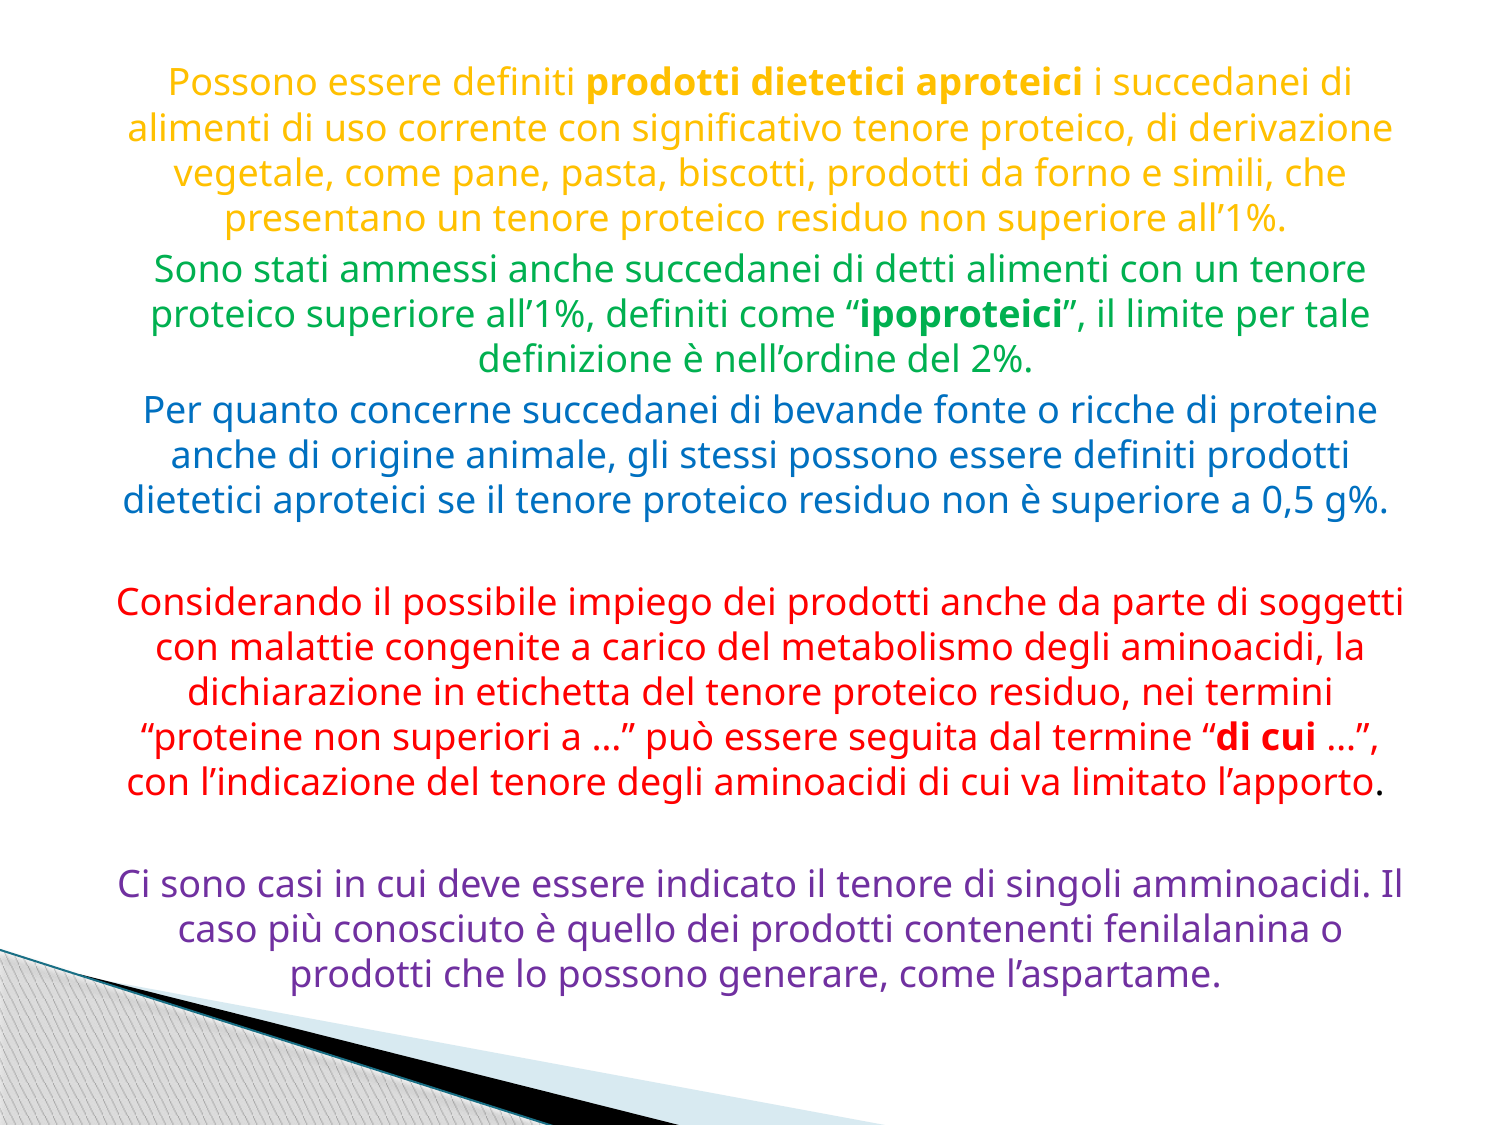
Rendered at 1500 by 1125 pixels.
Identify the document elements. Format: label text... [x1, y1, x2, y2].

list Possono essere definiti prodotti dietetici aproteici i succedanei di alimenti di uso corrente con significativo tenore proteico, di derivazione vegetale, come pane, pasta, biscotti, prodotti da forno e simili, che presentano un tenore proteico residuo non superiore all’1%. Sono stati ammessi anche succedanei di detti alimenti con un tenore proteico superiore all’1%, definiti come “ipoproteici”, il limite per tale definizione è nell’ordine del 2%. Per quanto concerne succedanei di bevande fonte o ricche di proteine anche di origine animale, gli stessi possono essere definiti prodotti dietetici aproteici se il tenore proteico residuo non è superiore a 0,5 g%. Considerando il possibile impiego dei prodotti anche da parte di soggetti con malattie congenite a carico del metabolismo degli aminoacidi, la dichiarazione in etichetta del tenore proteico residuo, nei termini “proteine non superiori a …” può essere seguita dal termine “di cui …”, con l’indicazione del tenore degli aminoacidi di cui va limitato l’apporto. Ci sono casi in cui deve essere indicato il tenore di singoli amminoacidi. Il caso più conosciuto è quello dei prodotti contenenti fenilalanina o prodotti che lo possono generare, come l’aspartame. [76, 0, 1427, 1106]
